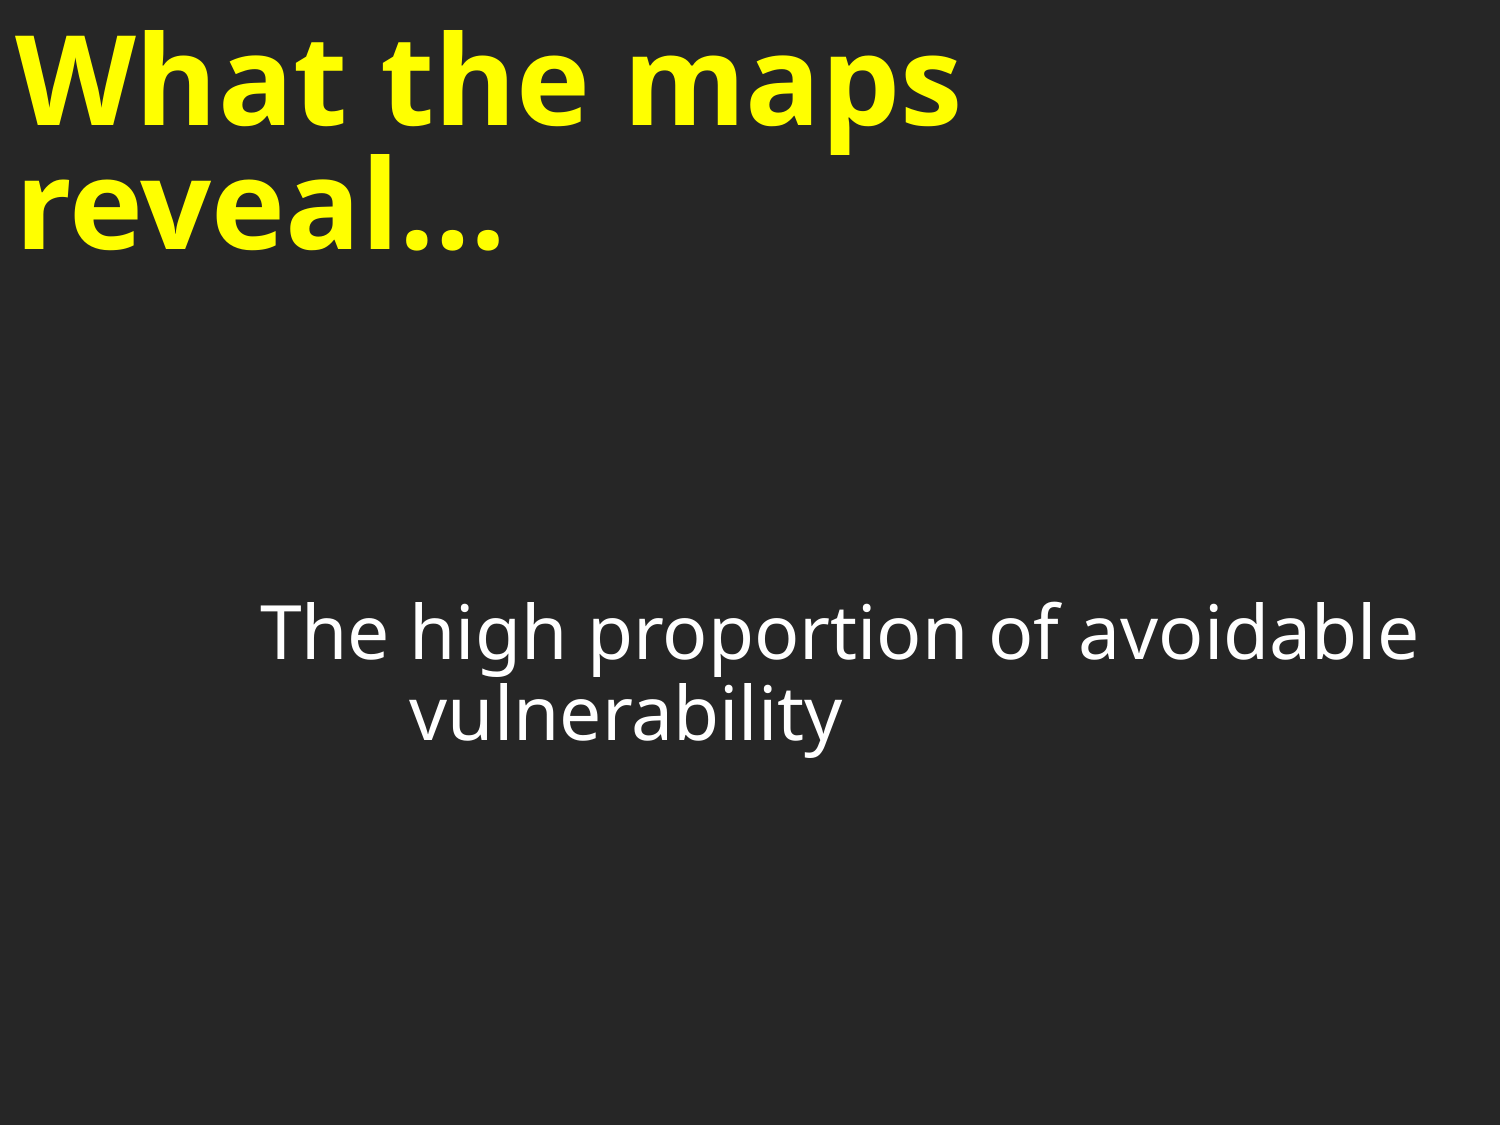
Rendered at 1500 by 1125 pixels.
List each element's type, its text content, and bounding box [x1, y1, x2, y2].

title What the maps reveal… [0, 0, 1350, 300]
text_box The high proportion of avoidable vulnerability [0, 587, 1500, 688]
